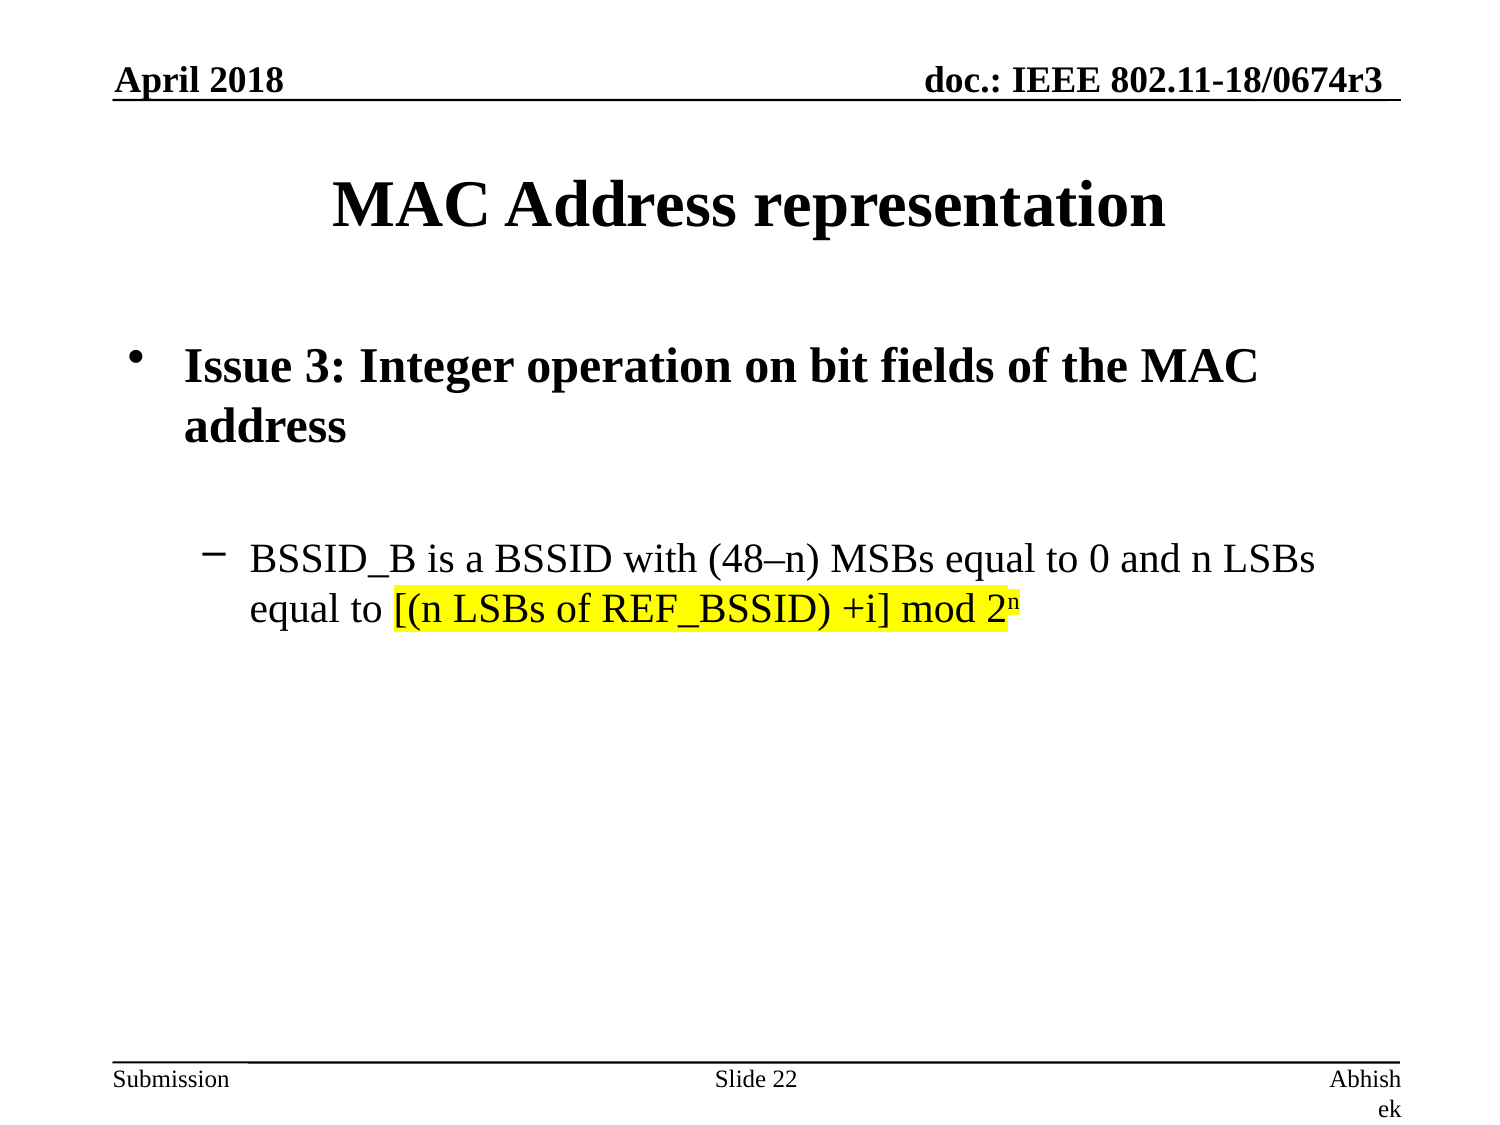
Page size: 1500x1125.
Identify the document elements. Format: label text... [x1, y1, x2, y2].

title MAC Address representation [112, 112, 1388, 288]
list Issue 3: Integer operation on bit fields of the MAC address BSSID_B is a BSSID with (48–n) MSBs equal to 0 and n LSBs equal to [(n LSBs of REF_BSSID) +i] mod 2n [112, 324, 1388, 1000]
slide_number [114, 54, 286, 101]
slide_number Slide 22 [712, 1061, 800, 1093]
footer Abhishek Patil, Qualcomm [1324, 1061, 1402, 1093]
